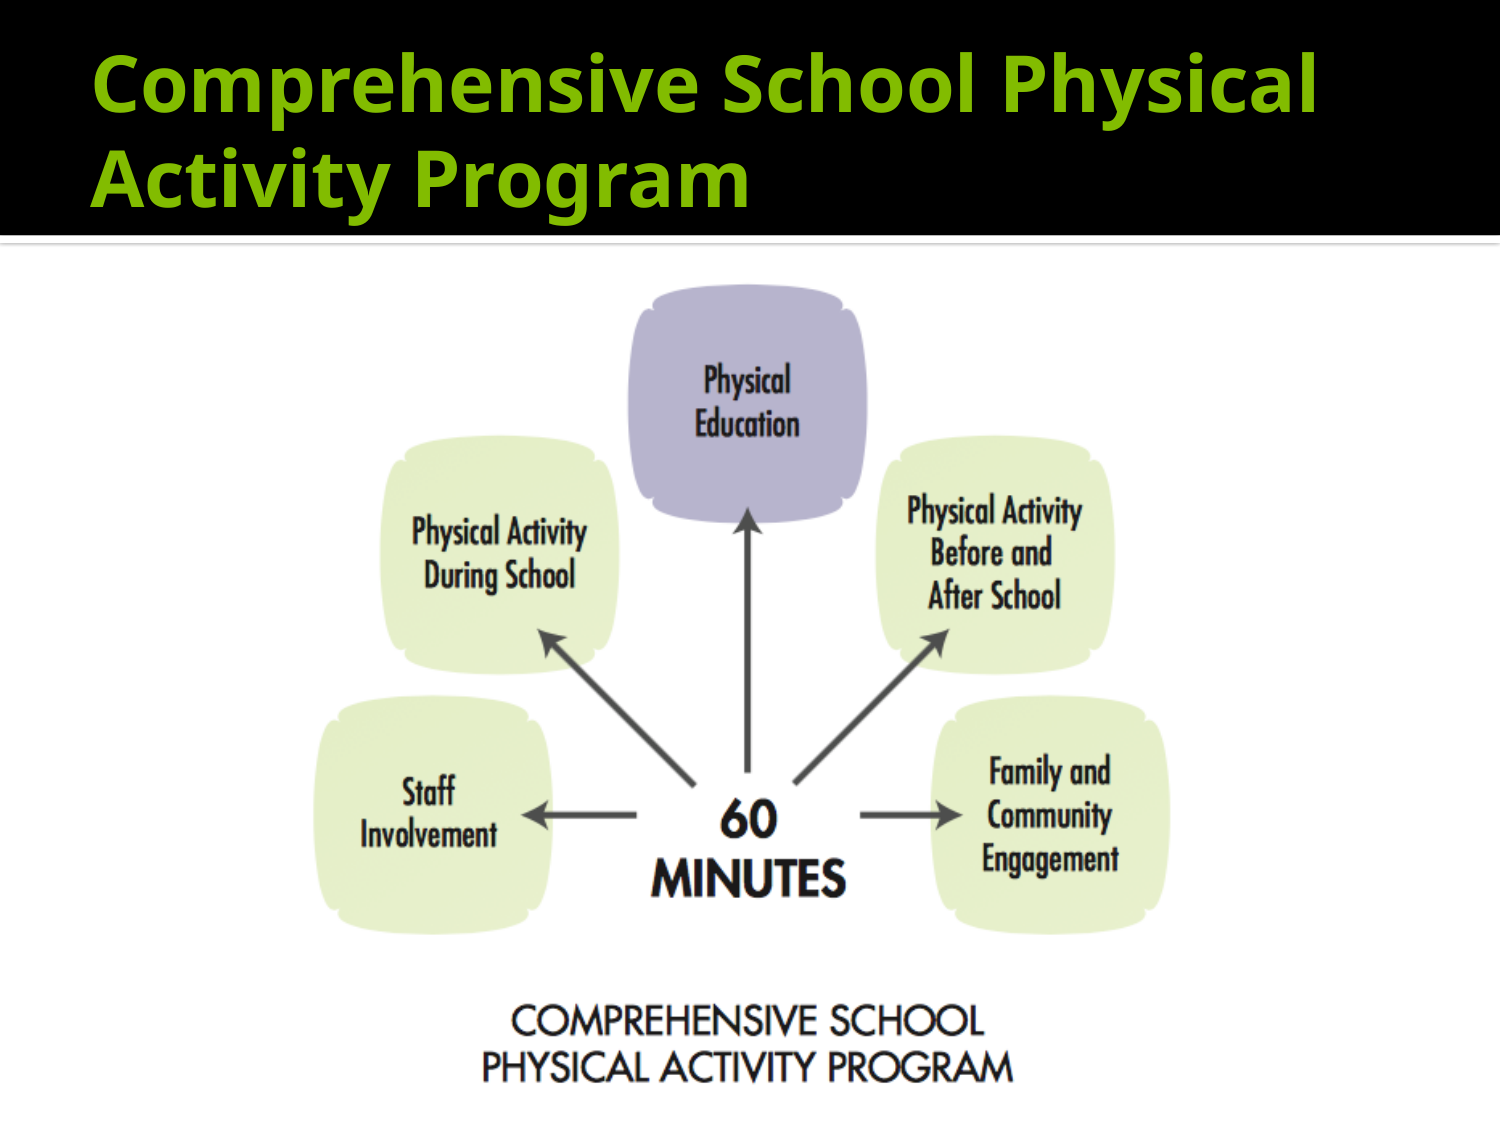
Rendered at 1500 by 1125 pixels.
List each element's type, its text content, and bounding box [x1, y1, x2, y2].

picture [283, 251, 1206, 1112]
title Comprehensive School Physical Activity Program [75, 25, 1425, 231]
